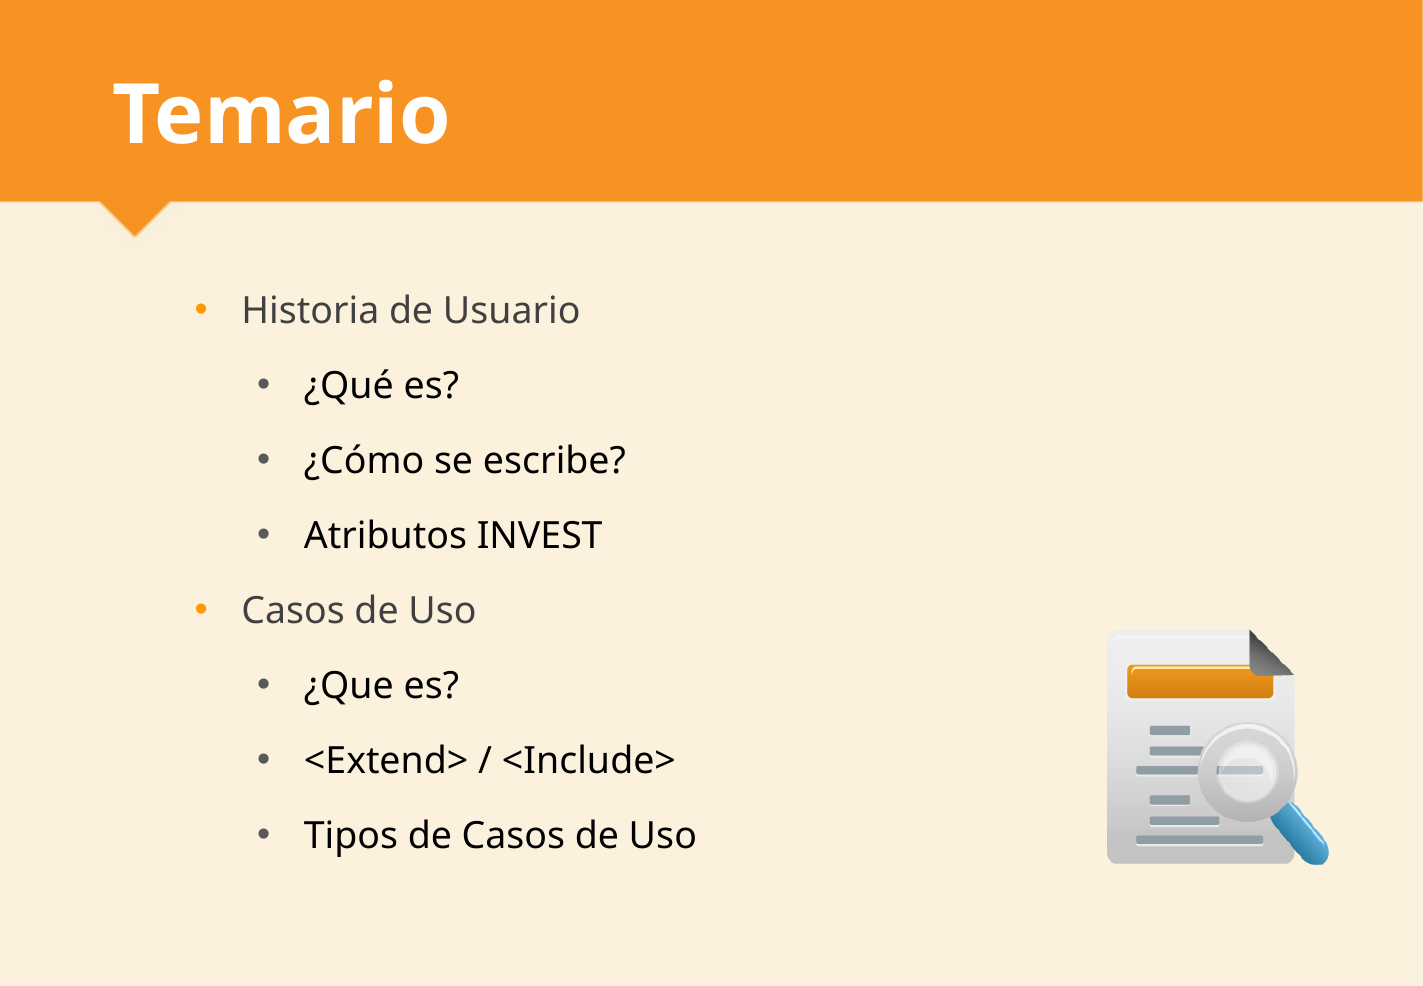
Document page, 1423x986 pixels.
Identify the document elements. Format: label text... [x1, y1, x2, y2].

list Historia de Usuario ¿Qué es? ¿Cómo se escribe? Atributos INVEST Casos de Uso ¿Que es? <Extend> / <Include> Tipos de Casos de Uso [179, 256, 901, 895]
picture [0, 0, 1423, 986]
title Temario [97, 52, 1302, 174]
